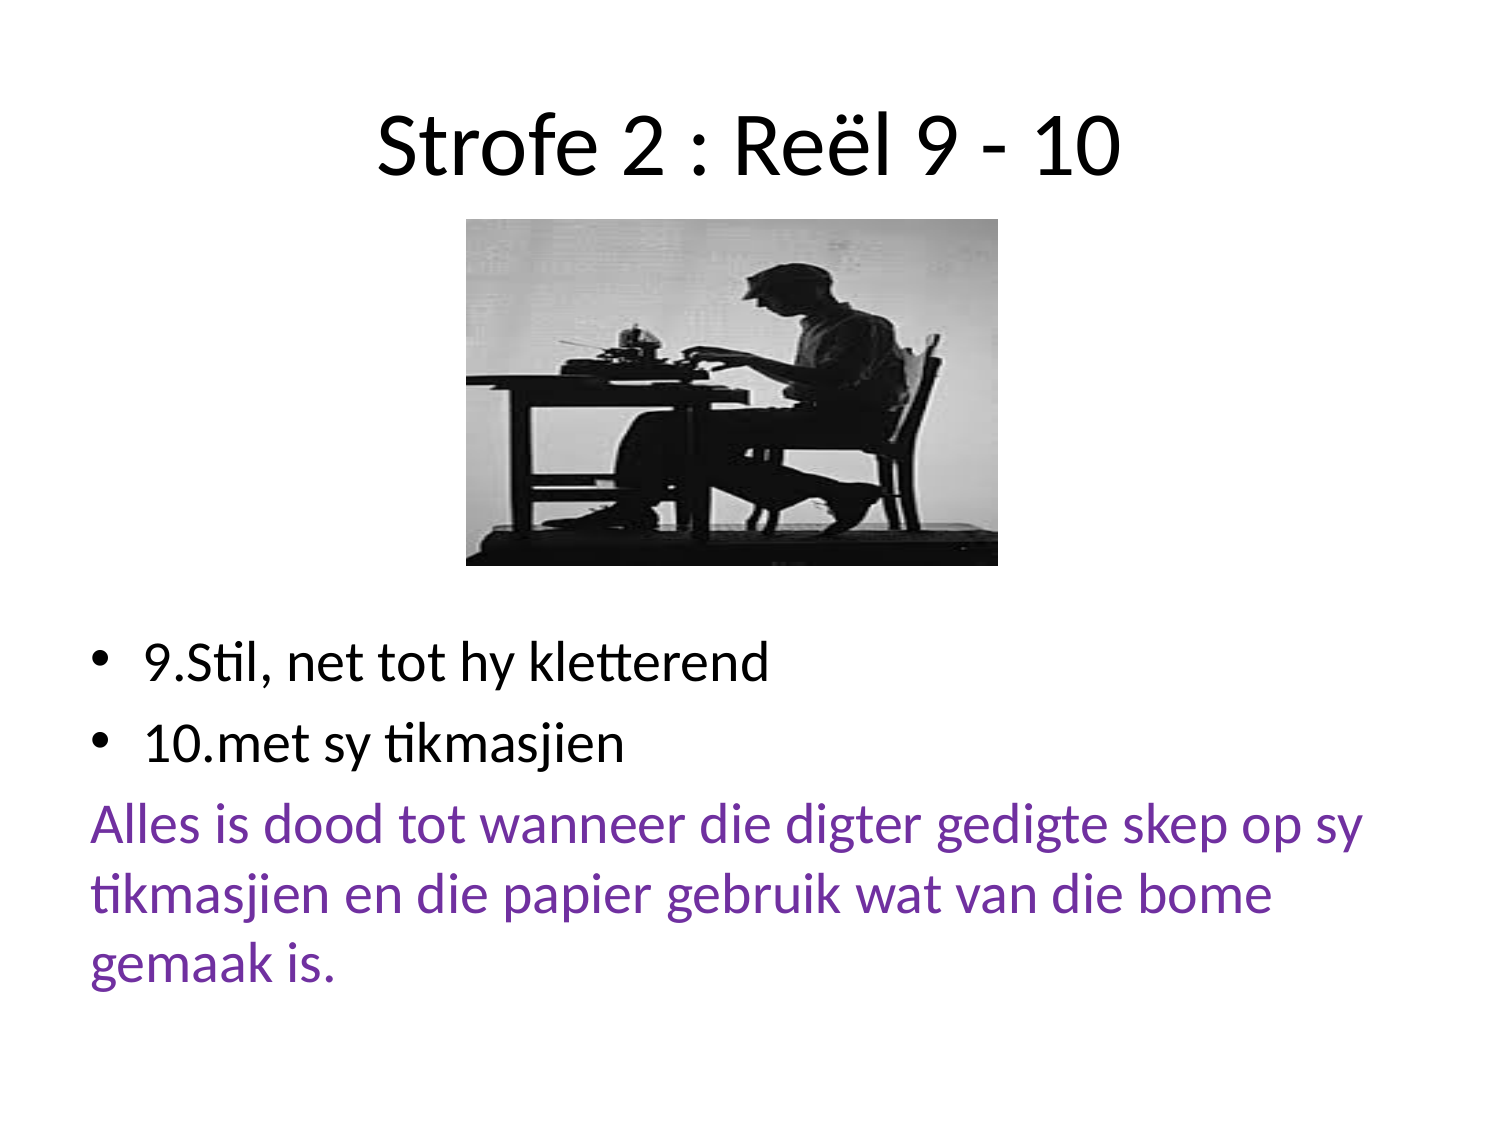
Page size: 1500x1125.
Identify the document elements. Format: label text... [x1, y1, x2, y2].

list 9.Stil, net tot hy kletterend 10.met sy tikmasjien Alles is dood tot wanneer die digter gedigte skep op sy tikmasjien en die papier gebruik wat van die bome gemaak is. [75, 290, 1425, 1005]
picture [466, 219, 999, 566]
title Strofe 2 : Reël 9 - 10 [75, 45, 1425, 233]
